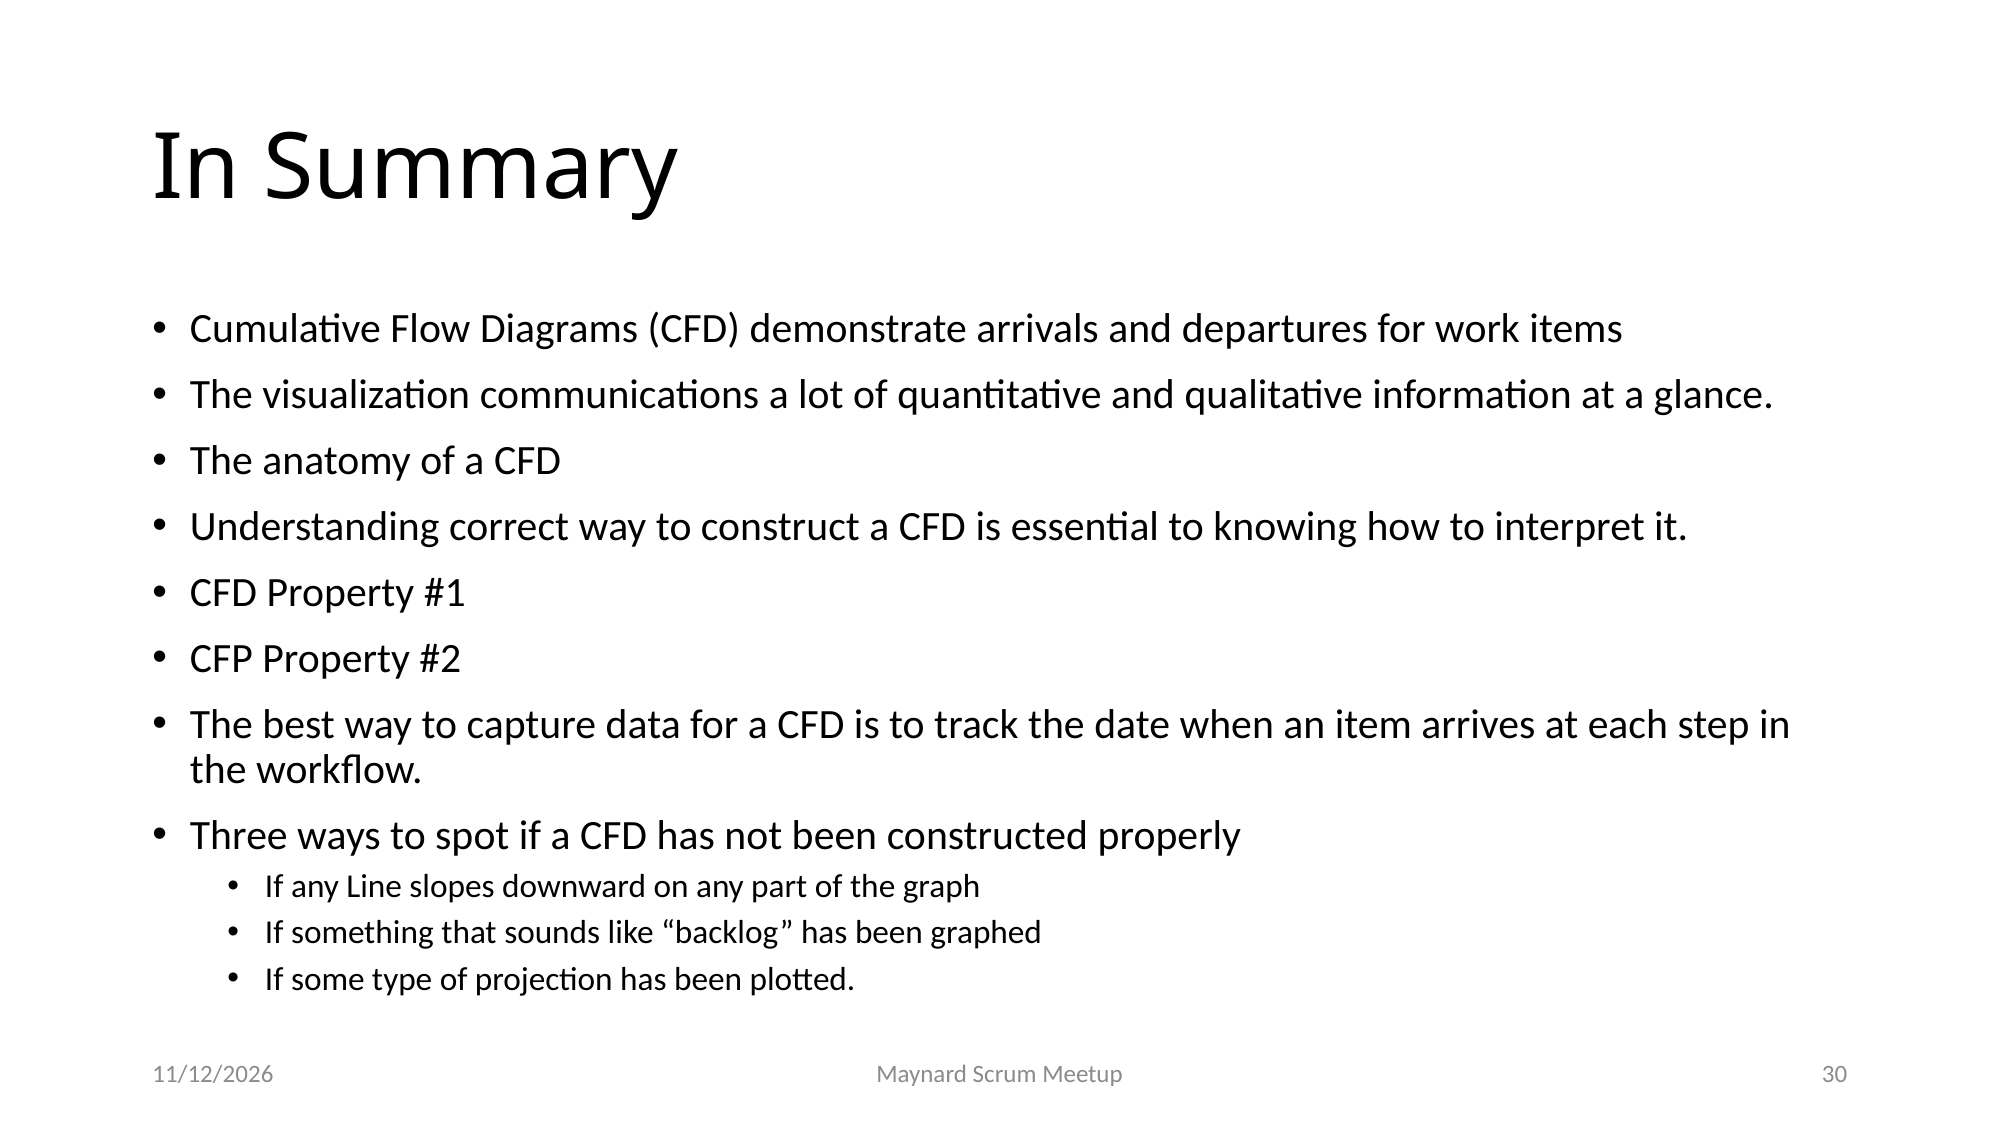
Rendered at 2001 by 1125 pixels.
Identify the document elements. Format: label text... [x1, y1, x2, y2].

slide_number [137, 1042, 588, 1103]
list Cumulative Flow Diagrams (CFD) demonstrate arrivals and departures for work items The visualization communications a lot of quantitative and qualitative information at a glance. The anatomy of a CFD Understanding correct way to construct a CFD is essential to knowing how to interpret it. CFD Property #1 CFP Property #2 The best way to capture data for a CFD is to track the date when an item arrives at each step in the workflow. Three ways to spot if a CFD has not been constructed properly If any Line slopes downward on any part of the graph If something that sounds like “backlog” has been graphed If some type of projection has been plotted. [137, 299, 1863, 1014]
slide_number 30 [1412, 1042, 1863, 1103]
title In Summary [137, 59, 1863, 278]
footer Maynard Scrum Meetup [662, 1042, 1338, 1103]
